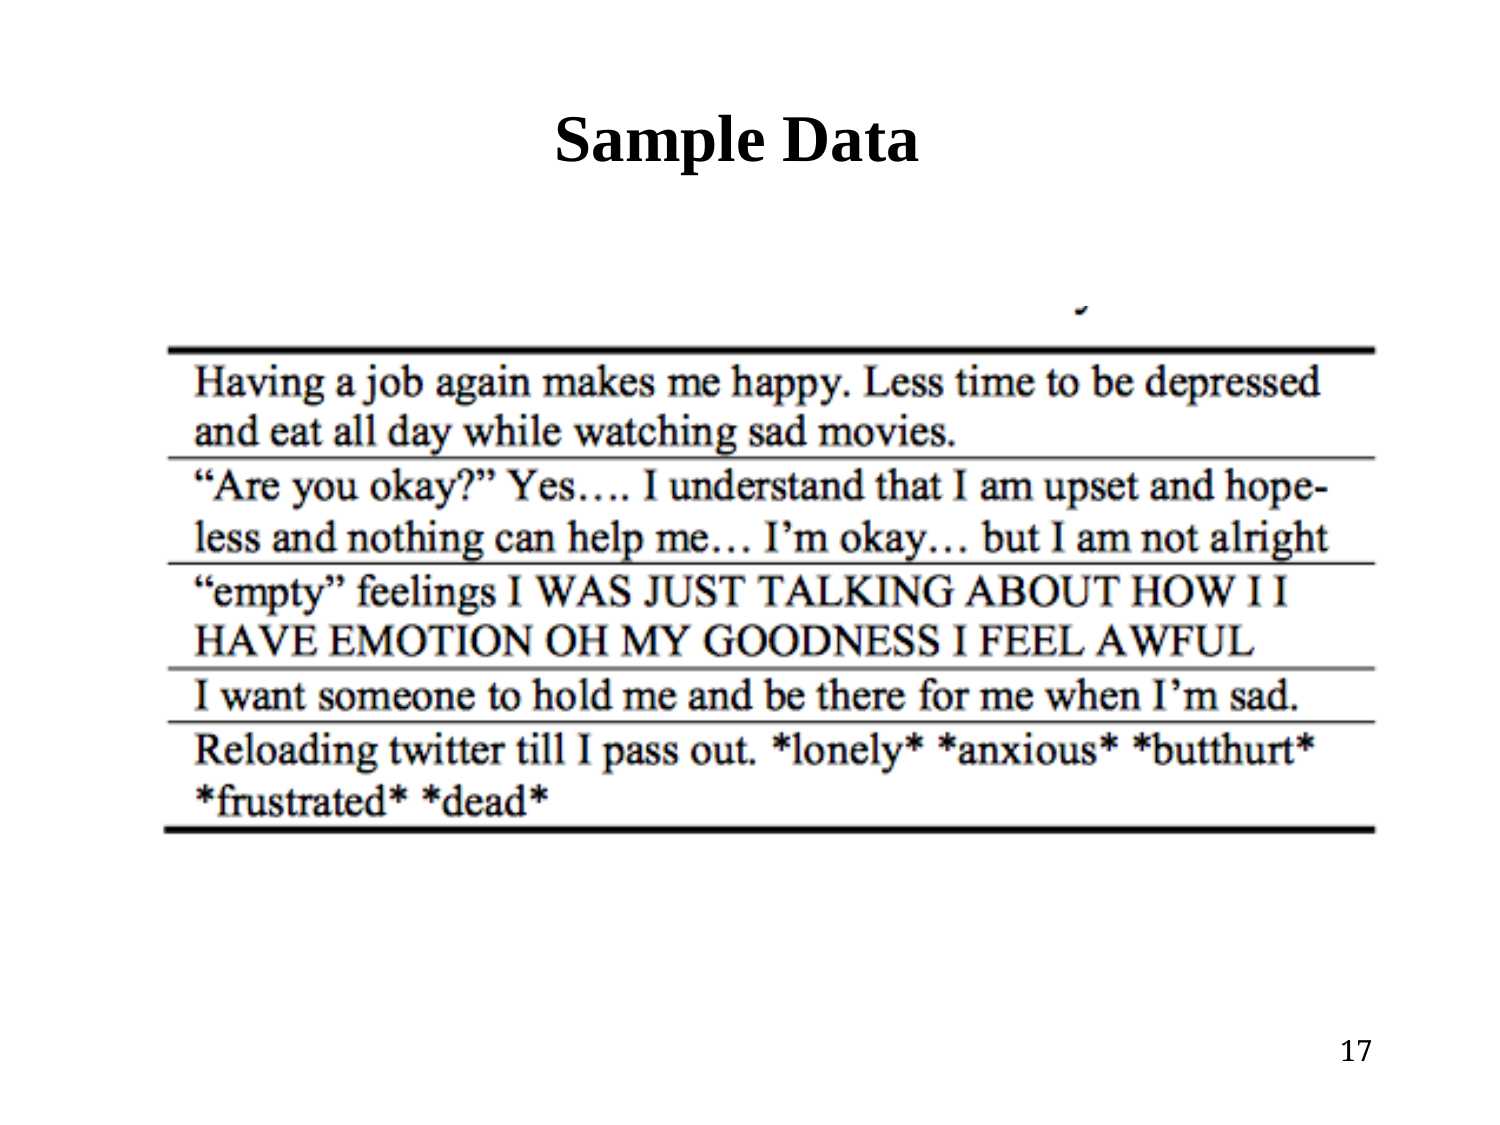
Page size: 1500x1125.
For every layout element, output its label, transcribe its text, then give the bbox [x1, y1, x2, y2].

picture [110, 306, 1394, 858]
title Sample Data [99, 58, 1375, 211]
slide_number 17 [1074, 1025, 1388, 1100]
